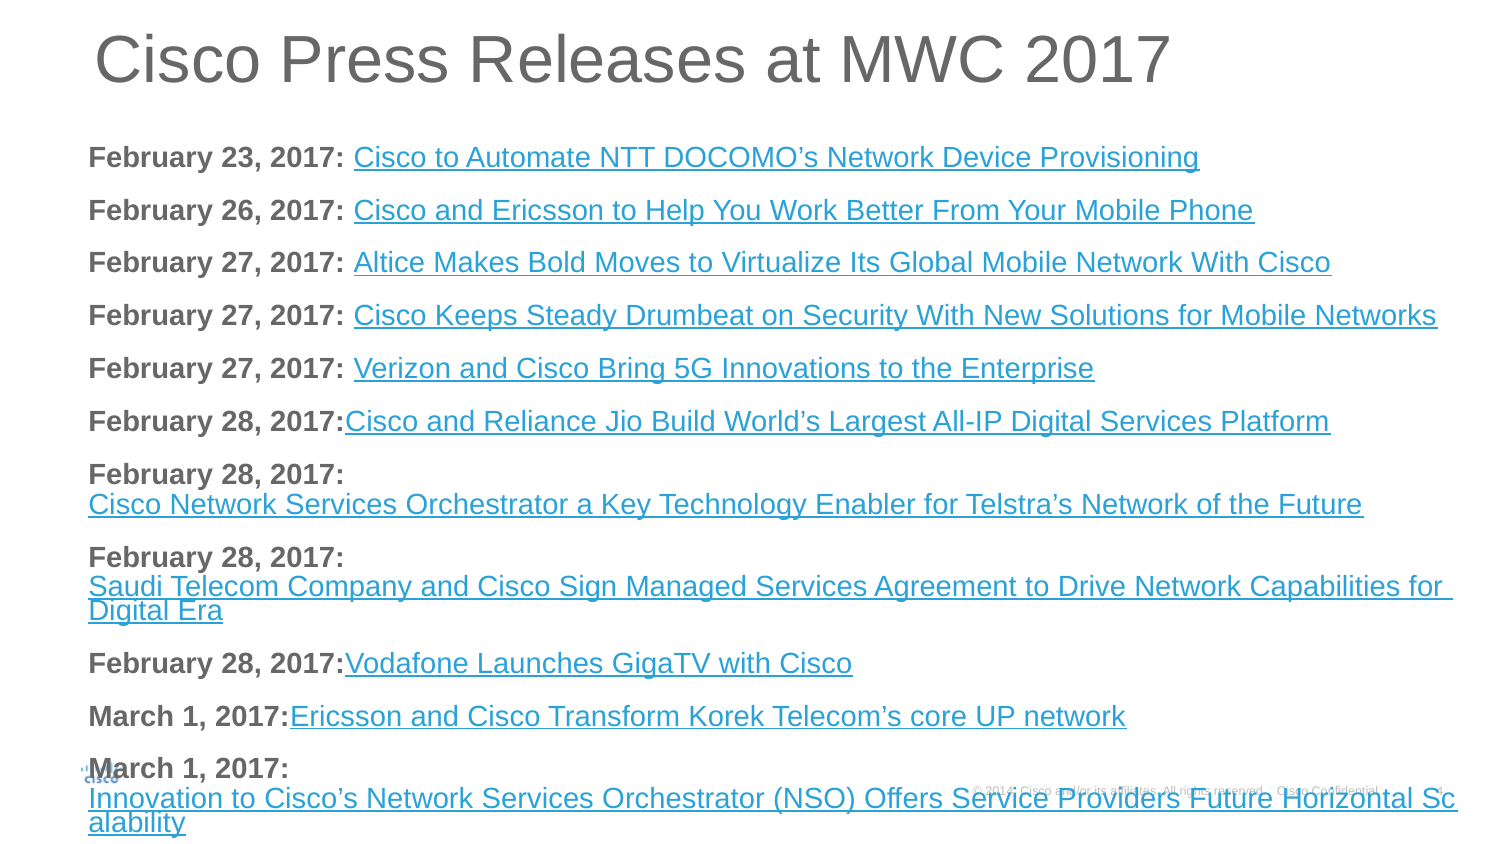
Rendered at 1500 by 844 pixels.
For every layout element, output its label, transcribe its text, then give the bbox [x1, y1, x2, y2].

text_box Cisco Press Releases at MWC 2017 [79, 23, 1449, 144]
list February 23, 2017: Cisco to Automate NTT DOCOMO’s Network Device Provisioning February 26, 2017: Cisco and Ericsson to Help You Work Better From Your Mobile Phone February 27, 2017: Altice Makes Bold Moves to Virtualize Its Global Mobile Network With Cisco February 27, 2017: Cisco Keeps Steady Drumbeat on Security With New Solutions for Mobile Networks February 27, 2017: Verizon and Cisco Bring 5G Innovations to the Enterprise February 28, 2017:Cisco and Reliance Jio Build World’s Largest All-IP Digital Services Platform February 28, 2017:Cisco Network Services Orchestrator a Key Technology Enabler for Telstra’s Network of the Future February 28, 2017:Saudi Telecom Company and Cisco Sign Managed Services Agreement to Drive Network Capabilities for Digital Era February 28, 2017:Vodafone Launches GigaTV with Cisco March 1, 2017:Ericsson and Cisco Transform Korek Telecom’s core UP network March 1, 2017:Innovation to Cisco’s Network Services Orchestrator (NSO) Offers Service Providers Future Horizontal Scalability [63, 136, 1481, 656]
picture [77, 758, 149, 803]
